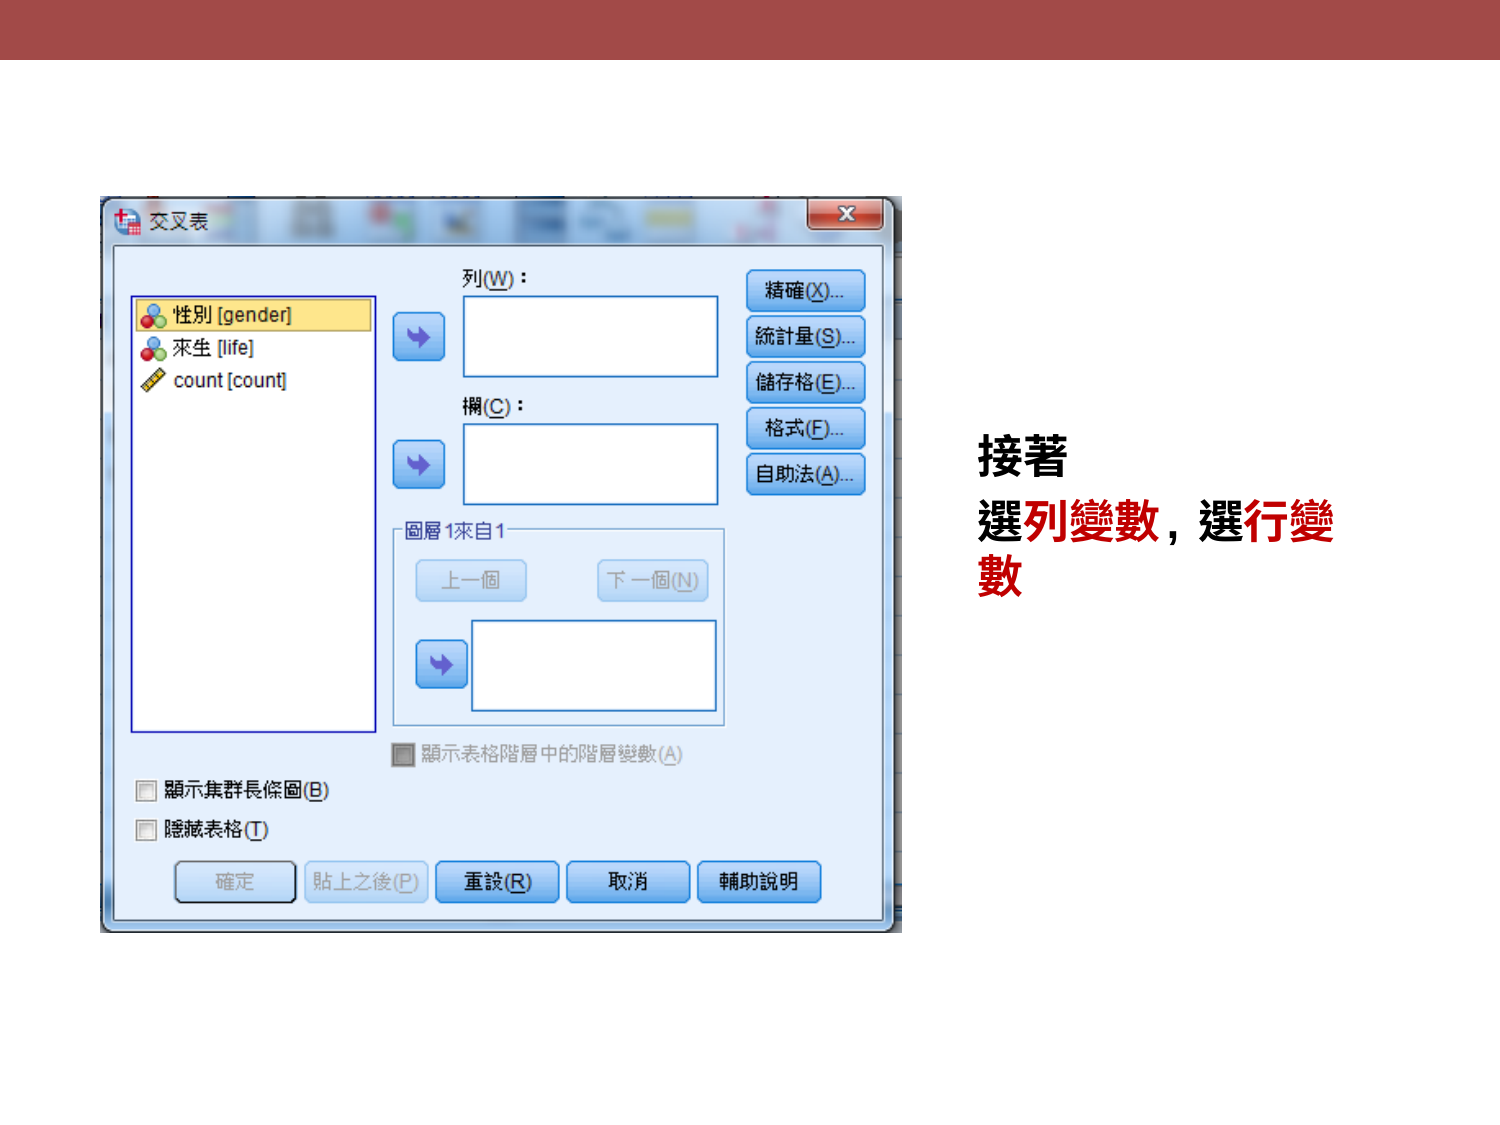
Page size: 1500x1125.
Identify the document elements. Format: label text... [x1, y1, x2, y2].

list 接著 選列變數, 選行變數 [962, 420, 1359, 610]
picture [100, 196, 902, 933]
